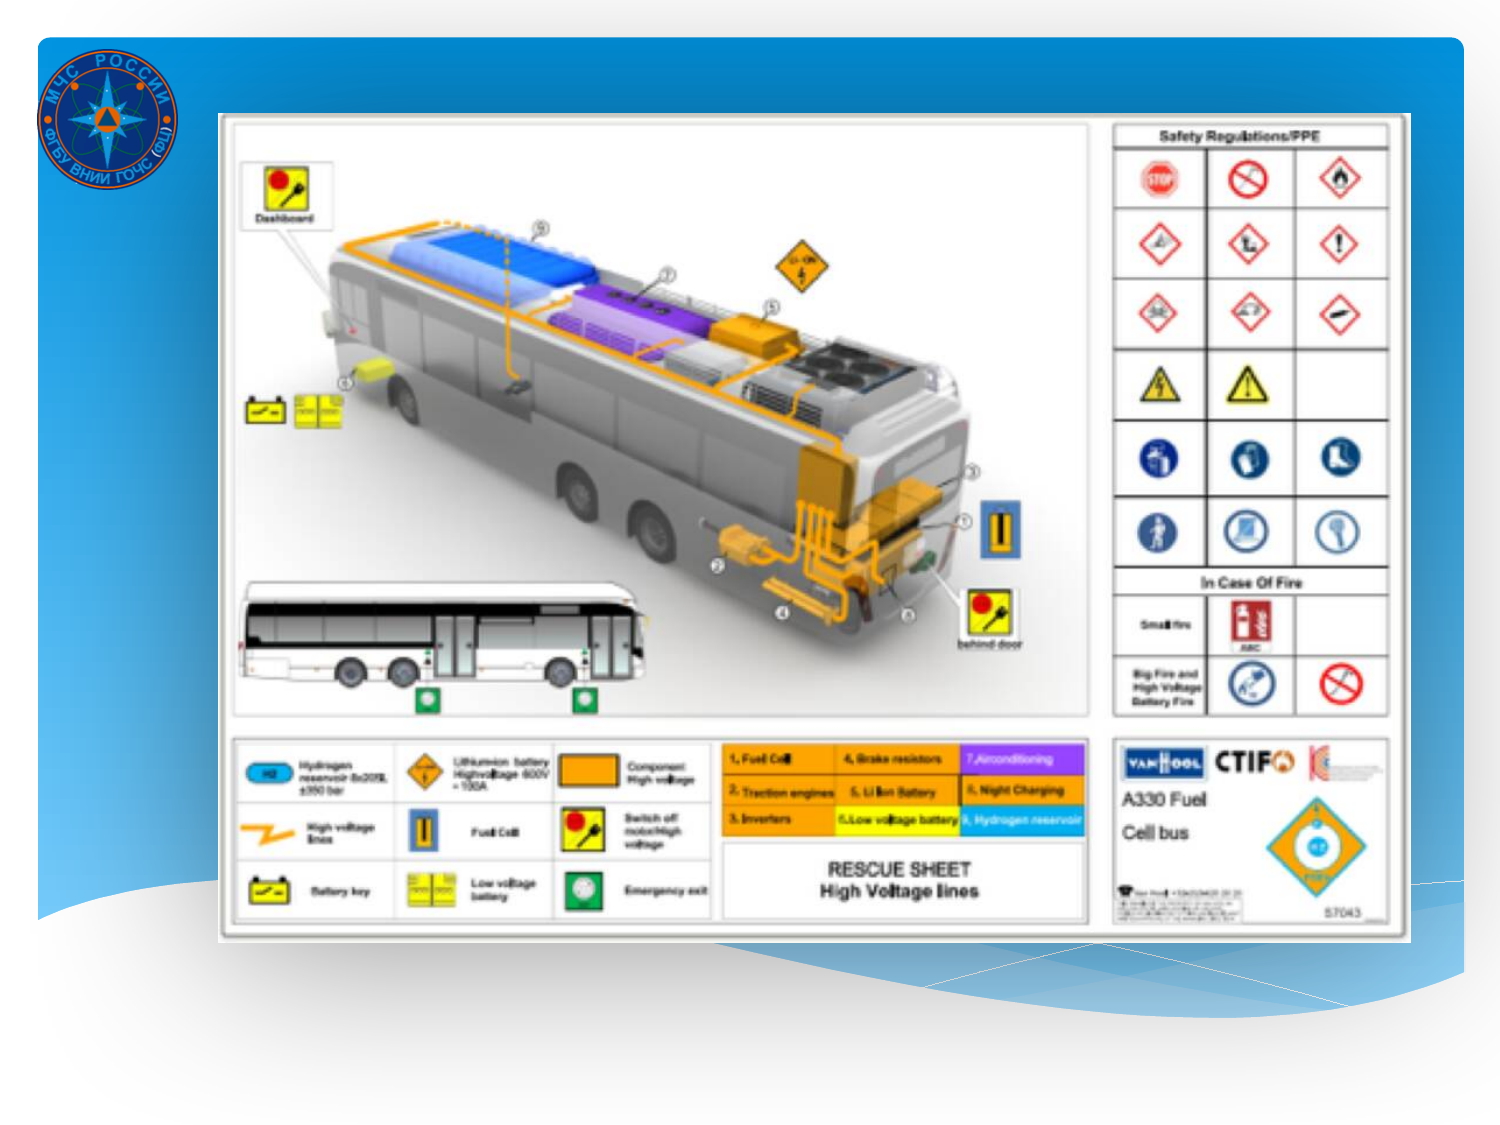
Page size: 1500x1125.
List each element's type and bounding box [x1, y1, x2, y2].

picture [37, 50, 179, 190]
picture [218, 112, 1411, 943]
